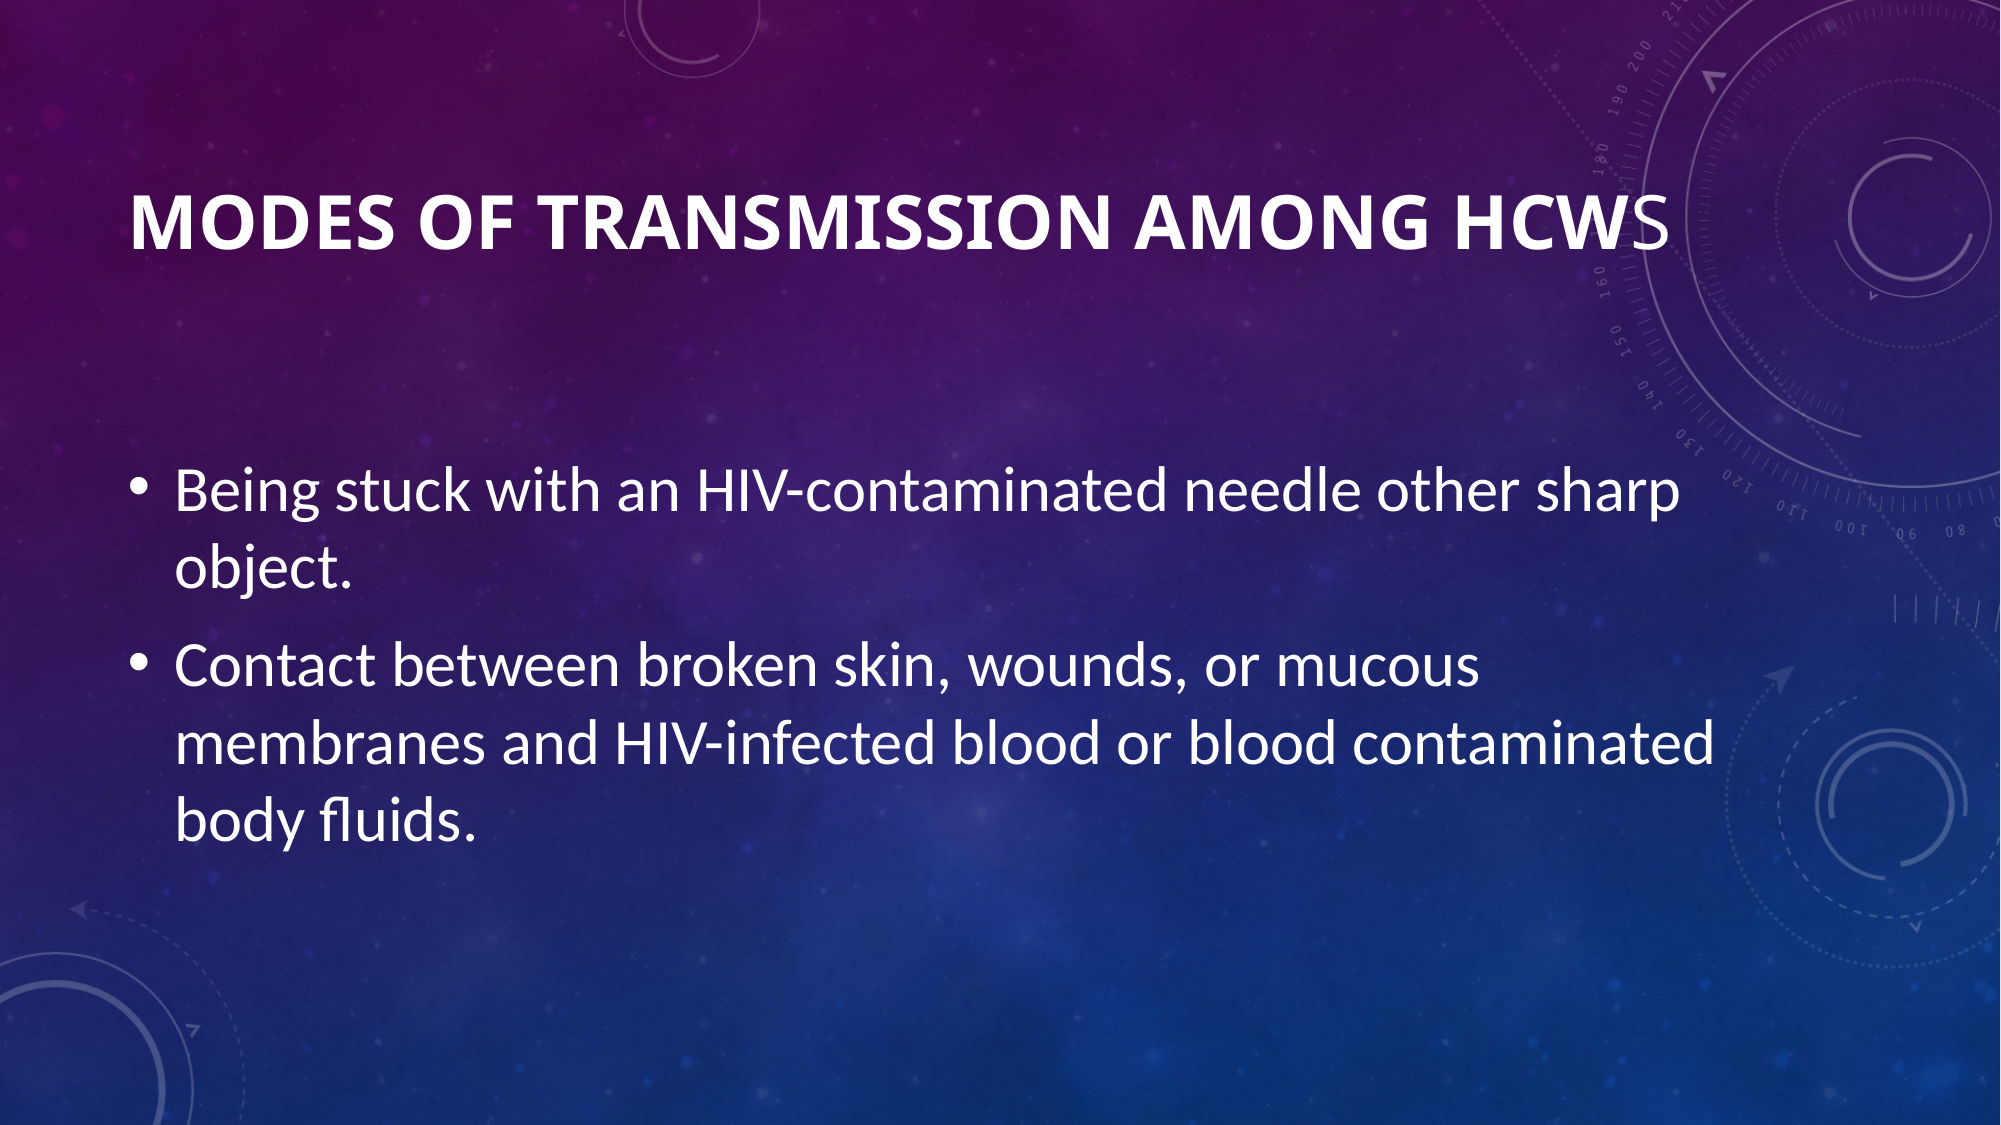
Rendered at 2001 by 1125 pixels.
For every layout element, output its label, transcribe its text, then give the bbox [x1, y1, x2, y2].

title Modes of transmission among HCWs [112, 99, 1775, 339]
list Being stuck with an HIV-contaminated needle other sharp object. Contact between broken skin, wounds, or mucous membranes and HIV-infected blood or blood contaminated body fluids. [112, 351, 1775, 950]
picture [0, 0, 2001, 1125]
